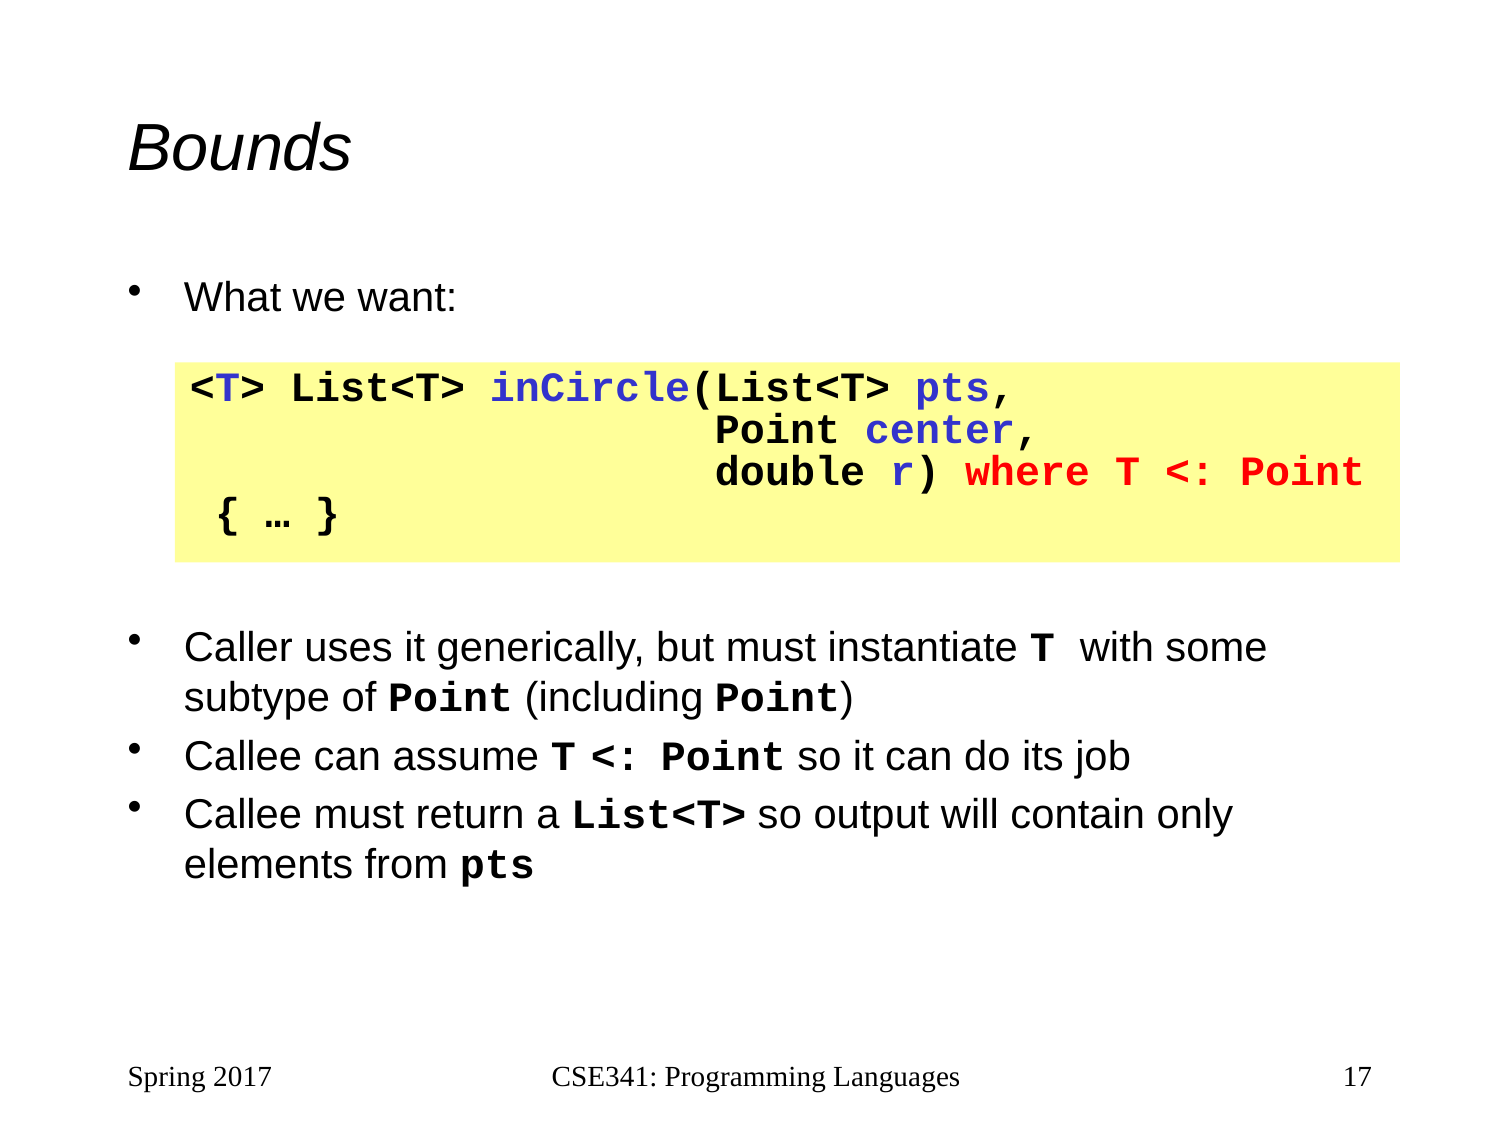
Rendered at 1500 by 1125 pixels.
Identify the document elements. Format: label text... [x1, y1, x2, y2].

text_box <T> List<T> inCircle(List<T> pts, Point center, double r) where T <: Point { … } [174, 362, 1400, 563]
title Bounds [112, 49, 1388, 238]
list What we want: Caller uses it generically, but must instantiate T with some subtype of Point (including Point) Callee can assume T <: Point so it can do its job Callee must return a List<T> so output will contain only elements from pts [112, 262, 1388, 1001]
footer CSE341: Programming Languages [474, 1049, 1038, 1125]
slide_number Spring 2017 [112, 1049, 426, 1125]
slide_number 17 [1074, 1049, 1388, 1125]
